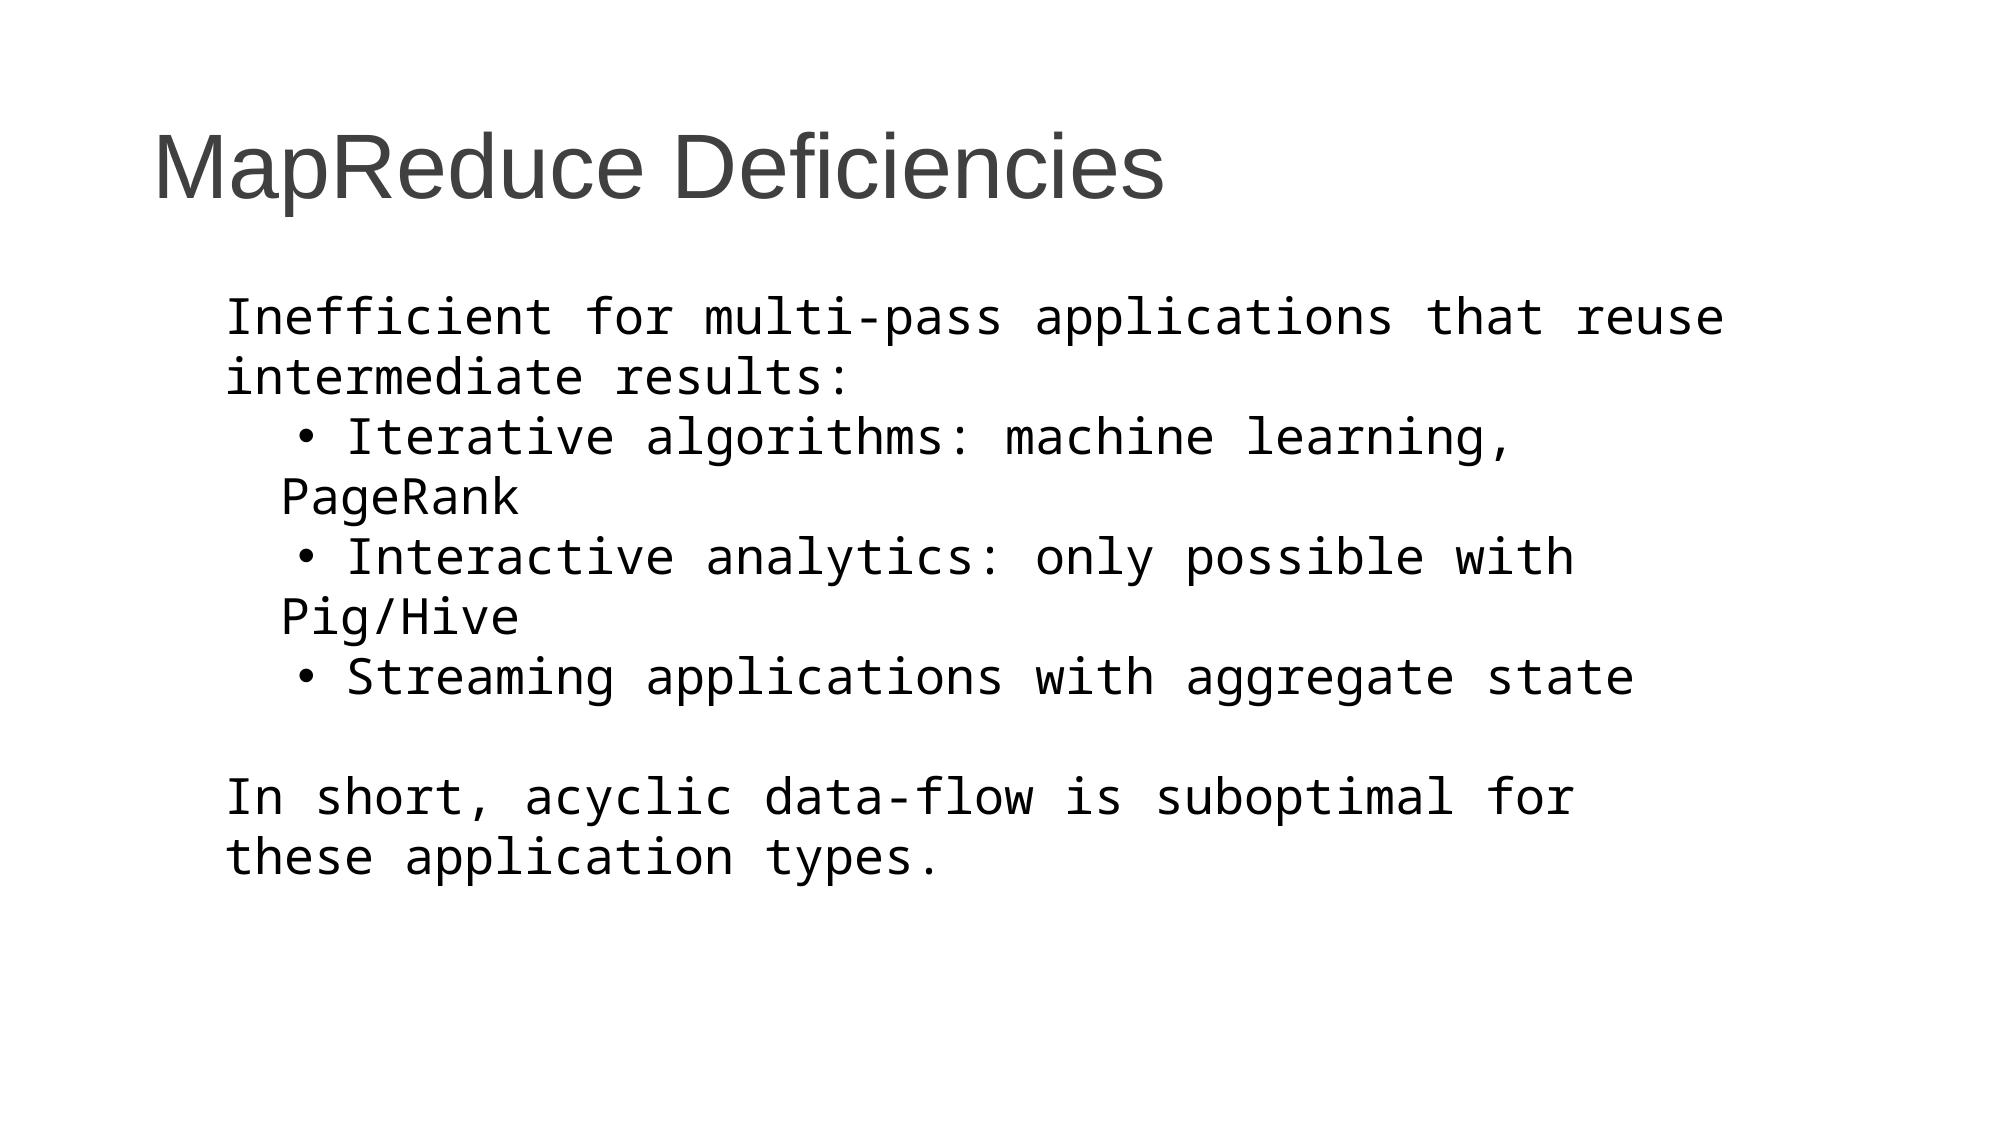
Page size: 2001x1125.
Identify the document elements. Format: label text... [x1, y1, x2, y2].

text_box Inefficient for multi-pass applications that reuse intermediate results: Iterative algorithms: machine learning, PageRank Interactive analytics: only possible with Pig/Hive Streaming applications with aggregate state In short, acyclic data-flow is suboptimal for these application types. [209, 277, 1742, 778]
title MapReduce Deficiencies [137, 59, 1863, 278]
